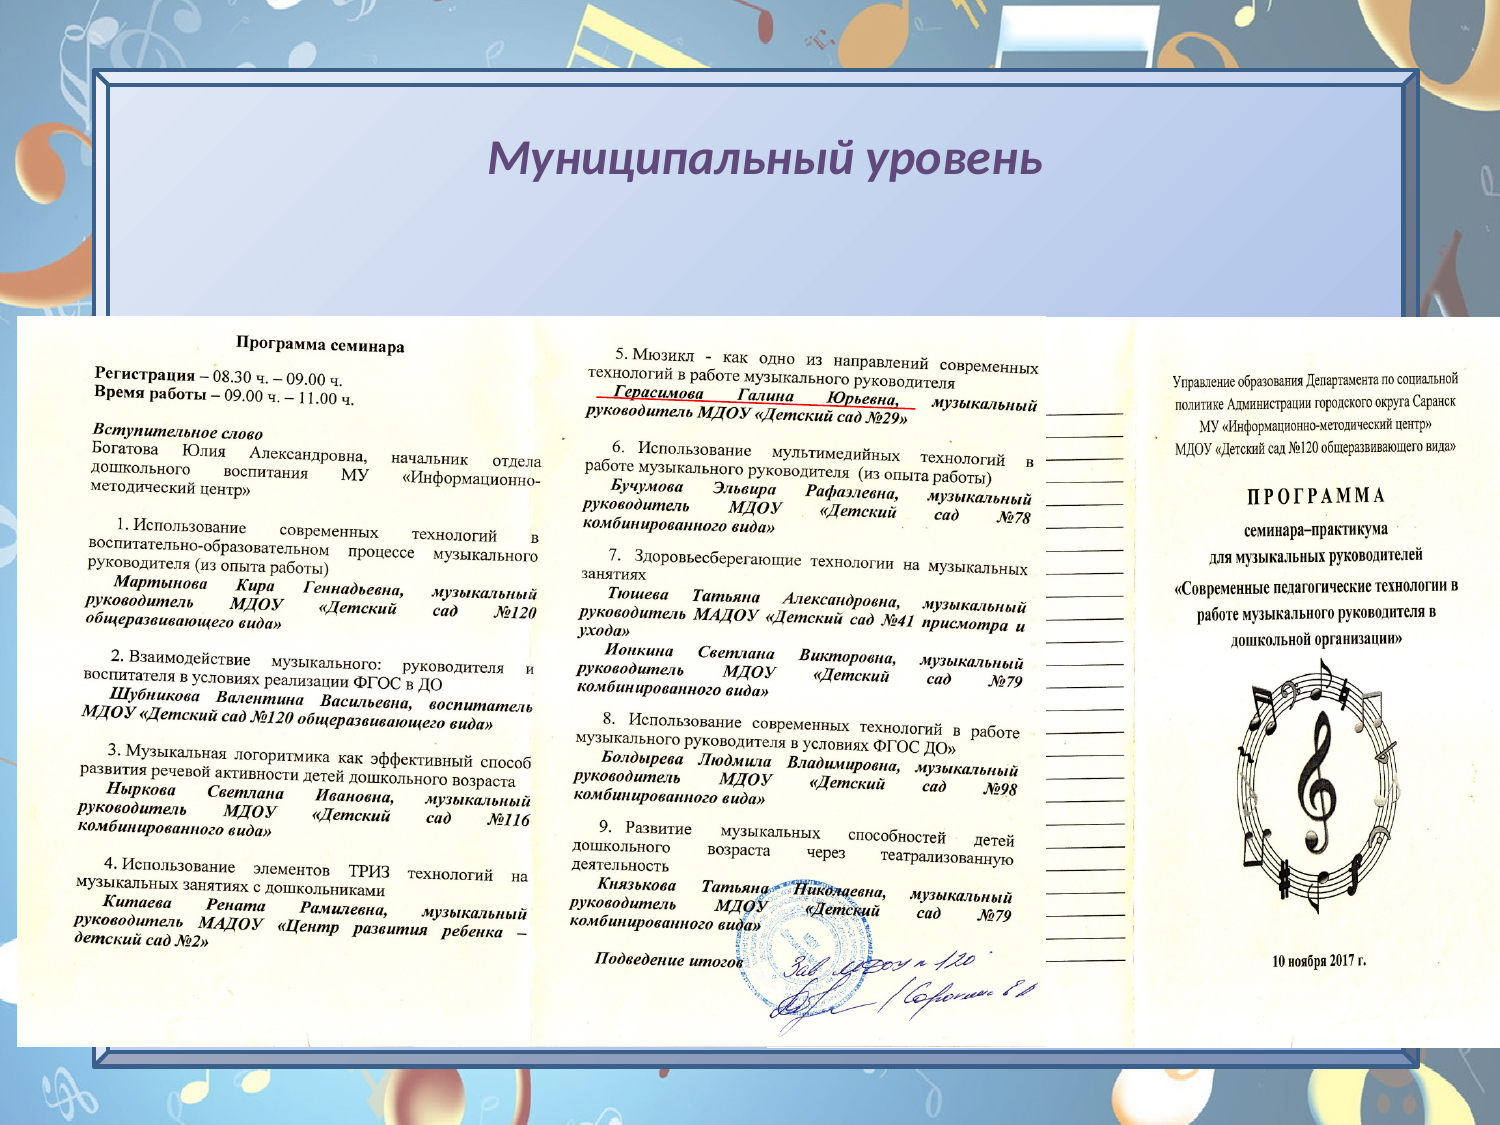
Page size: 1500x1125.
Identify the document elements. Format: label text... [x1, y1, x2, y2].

picture [17, 315, 1500, 1049]
text_box Муниципальный уровень [472, 116, 1105, 192]
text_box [596, 396, 916, 410]
